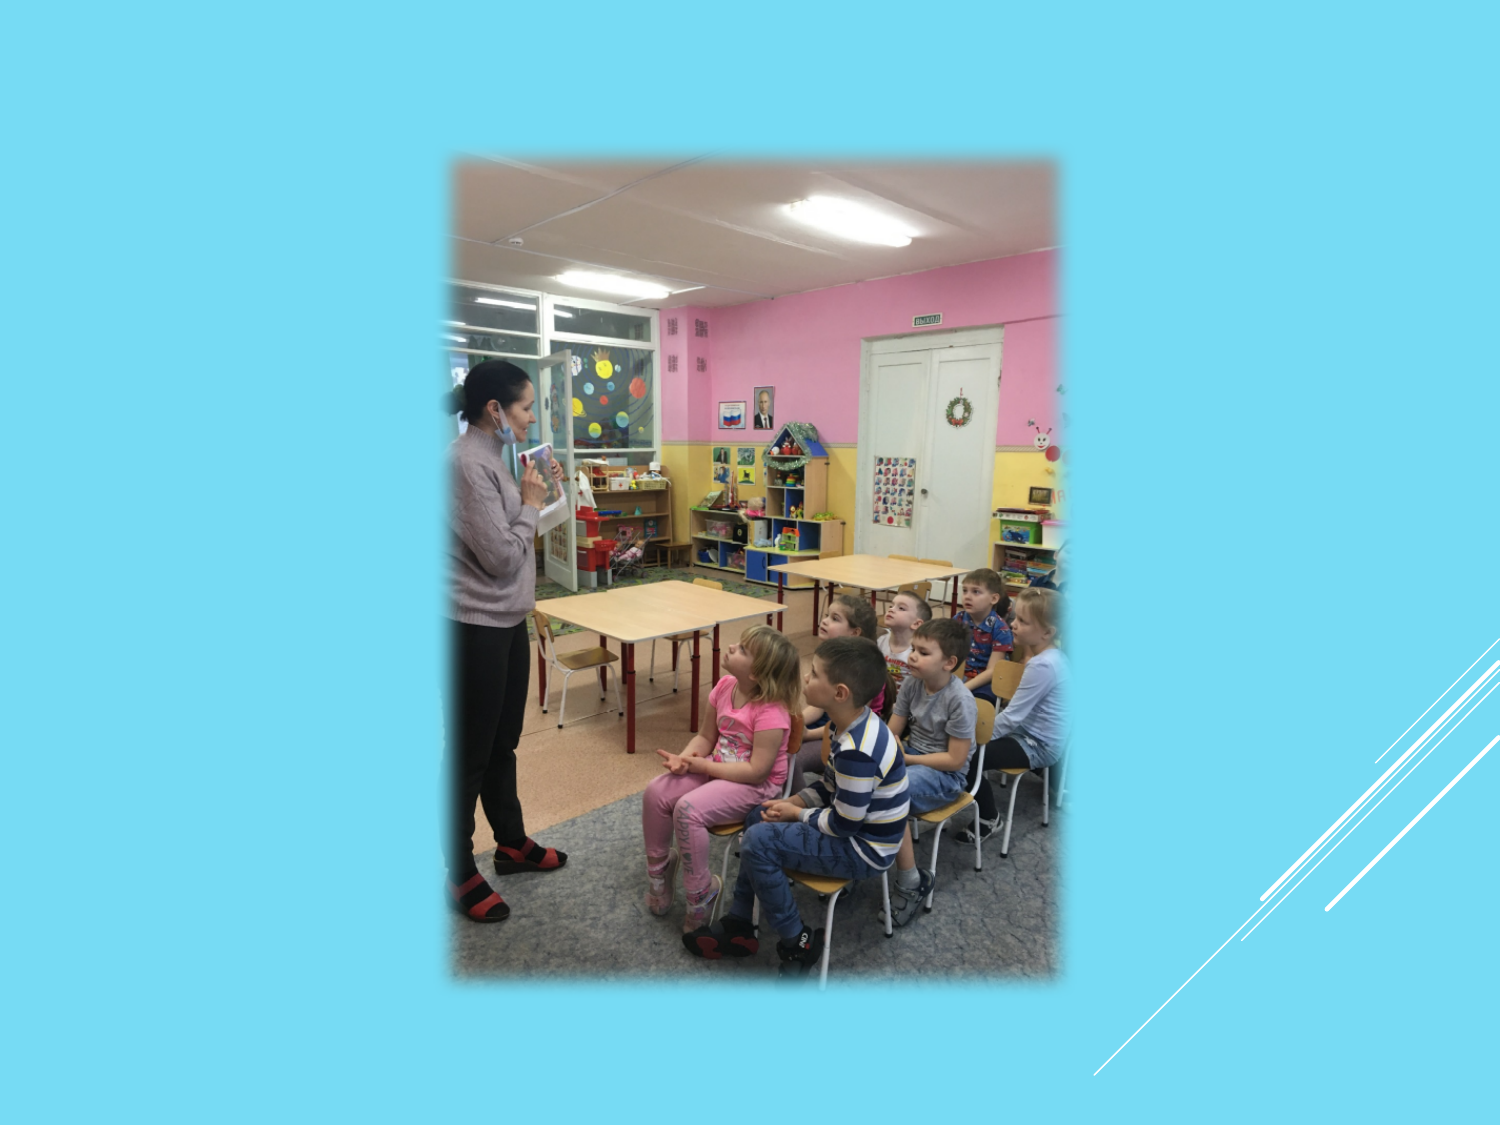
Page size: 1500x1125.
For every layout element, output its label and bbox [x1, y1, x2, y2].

picture [433, 140, 1077, 999]
